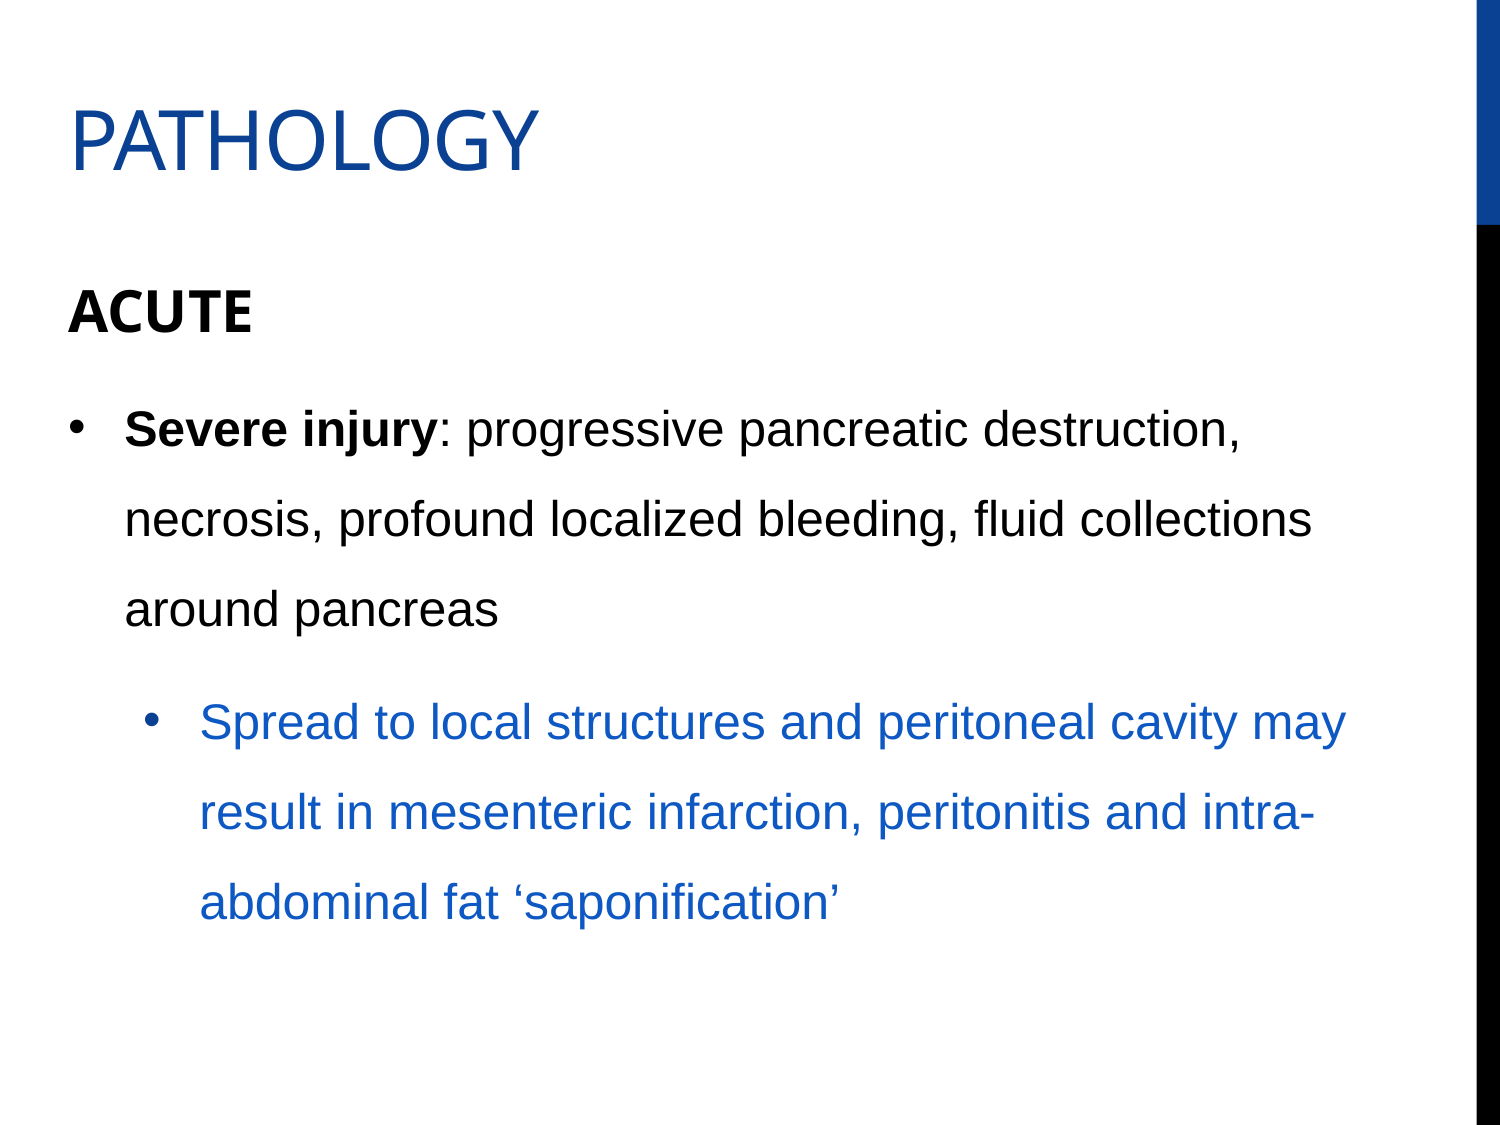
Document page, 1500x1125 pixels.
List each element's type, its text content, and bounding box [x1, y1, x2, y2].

list ACUTE Severe injury: progressive pancreatic destruction, necrosis, profound localized bleeding, fluid collections around pancreas Spread to local structures and peritoneal cavity may result in mesenteric infarction, peritonitis and intra-abdominal fat ‘saponification’ [53, 231, 1412, 1024]
title Pathology [53, 25, 1004, 231]
